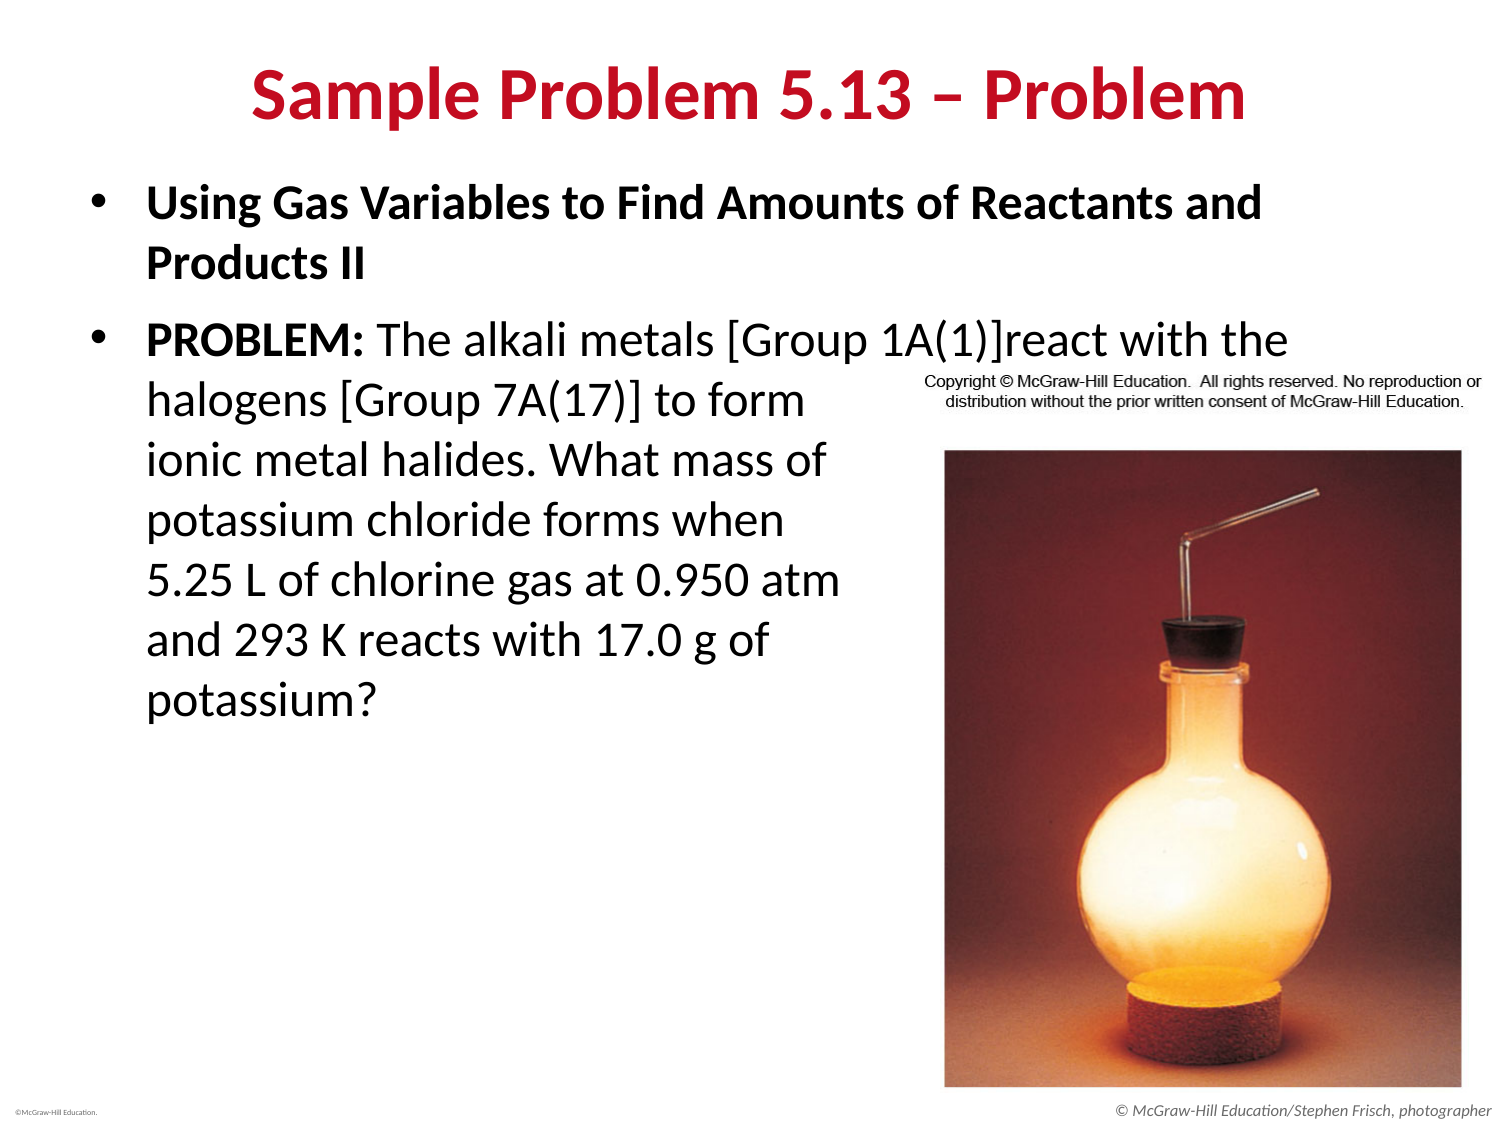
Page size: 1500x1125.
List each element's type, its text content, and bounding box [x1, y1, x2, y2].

list Using Gas Variables to Find Amounts of Reactants and Products II PROBLEM: The alkali metals [Group 1A(1)]react with the halogens [Group 7A(17)] to form ionic metal halides. What mass of potassium chloride forms when 5.25 L of chlorine gas at 0.950 atm and 293 K reacts with 17.0 g of potassium? [75, 162, 1425, 1075]
list © McGraw-Hill Education/Stephen Frisch, photographer [900, 1100, 1500, 1125]
title Sample Problem 5.13 – Problem [0, 37, 1500, 138]
picture [924, 374, 1483, 1093]
